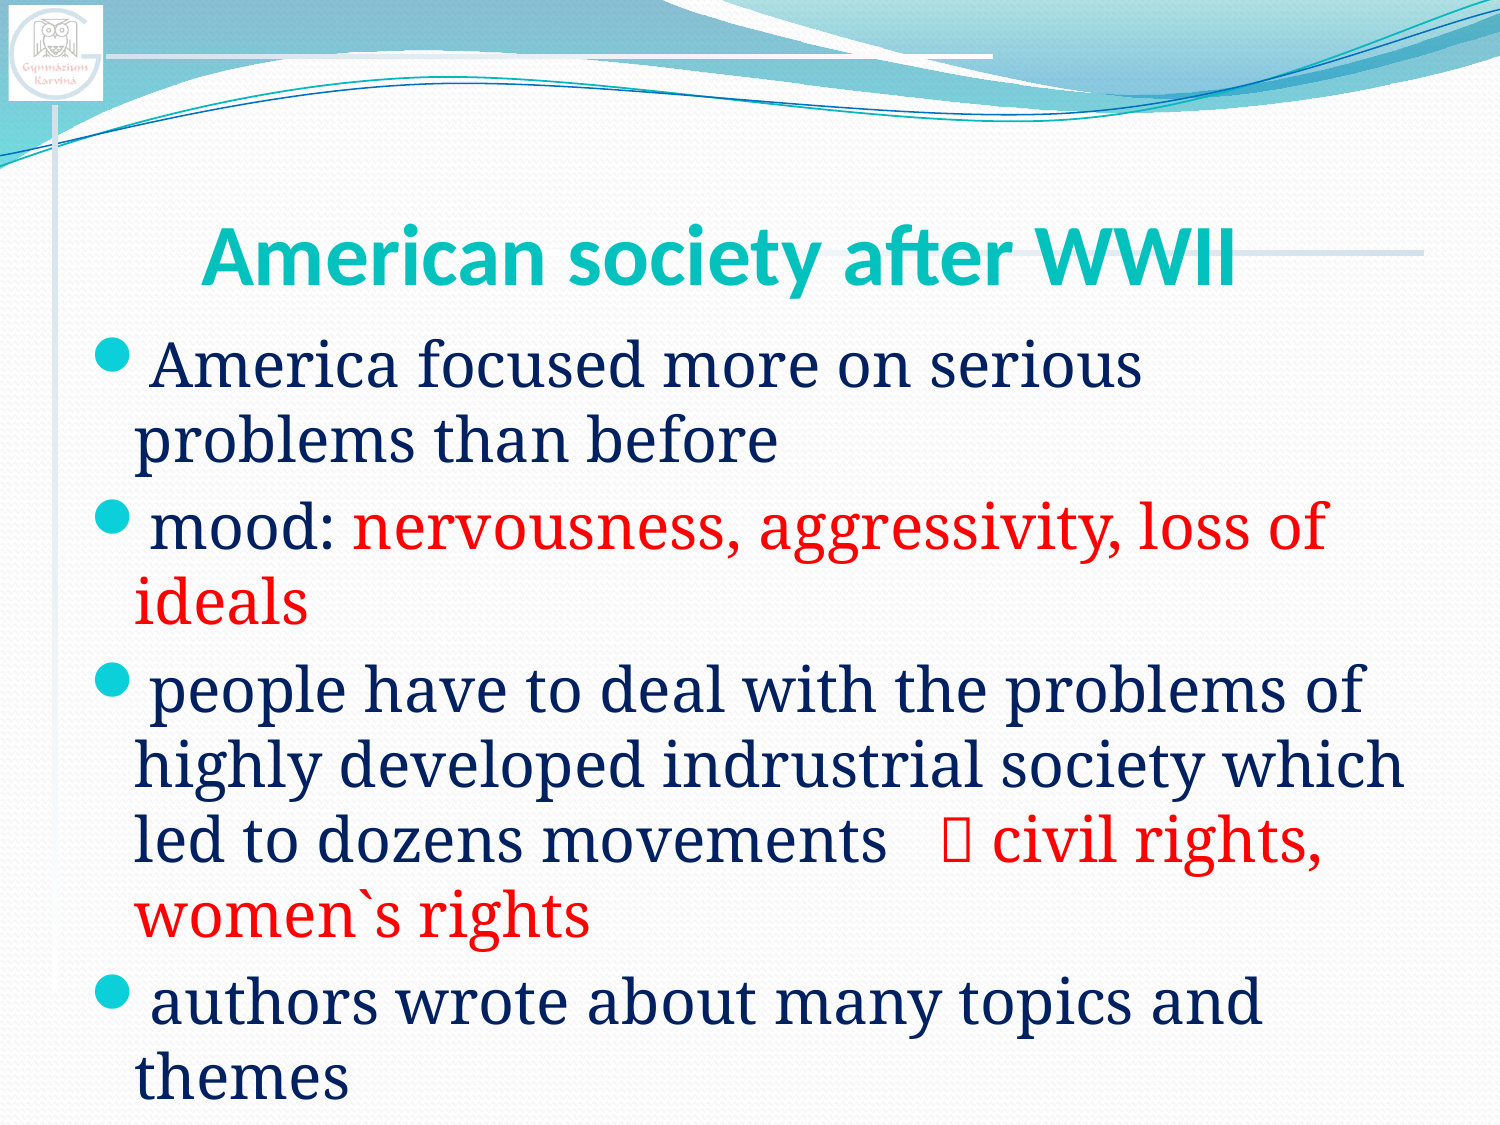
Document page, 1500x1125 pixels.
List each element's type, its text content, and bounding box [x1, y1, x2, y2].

title American society after WWII [74, 115, 1426, 304]
picture [8, 5, 104, 101]
list America focused more on serious problems than before mood: nervousness, aggressivity, loss of ideals people have to deal with the problems of highly developed indrustrial society which led to dozens movements  civil rights, women`s rights authors wrote about many topics and themes [74, 317, 1426, 1038]
picture [106, 54, 993, 59]
picture [52, 105, 58, 992]
